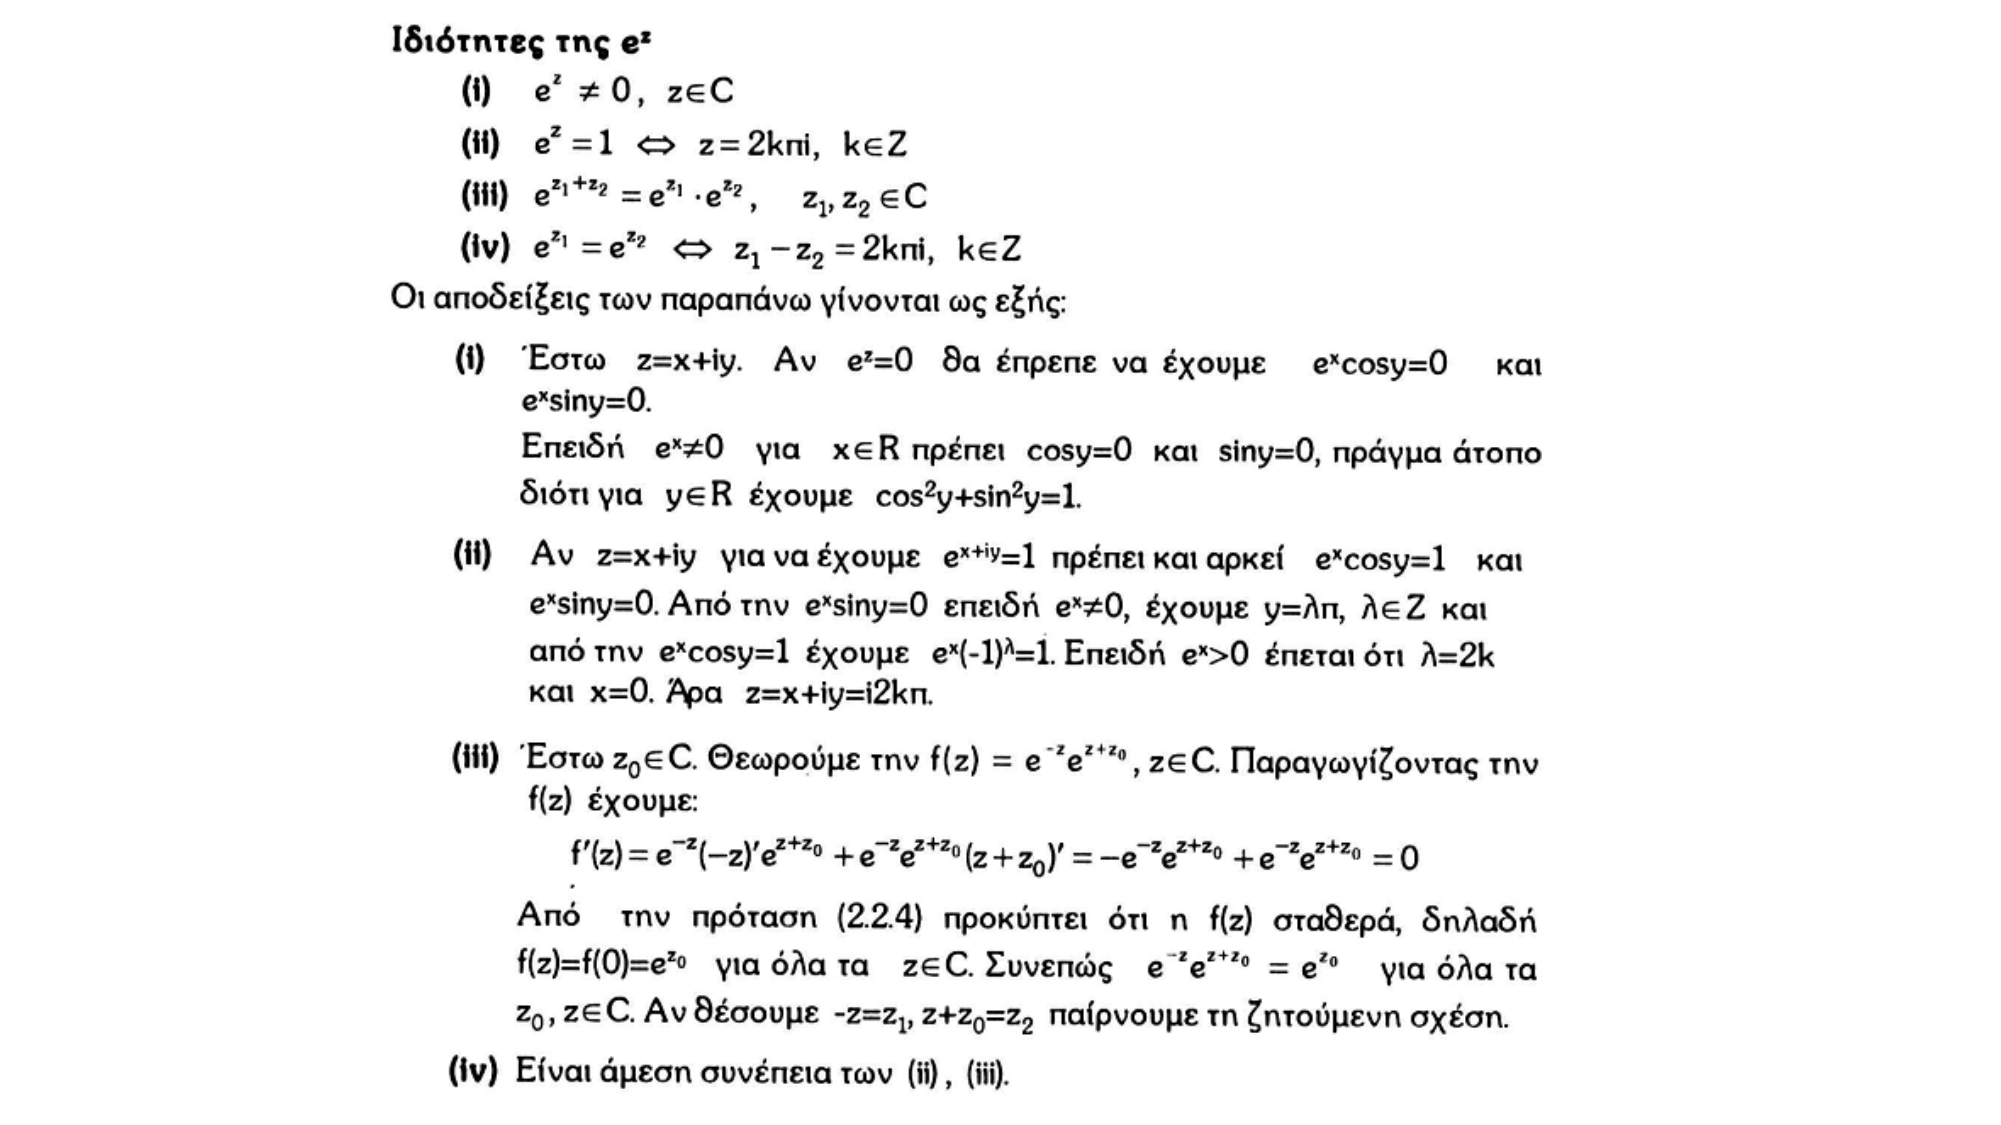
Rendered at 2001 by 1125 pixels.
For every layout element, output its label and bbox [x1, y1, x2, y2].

picture [368, 15, 1559, 1106]
